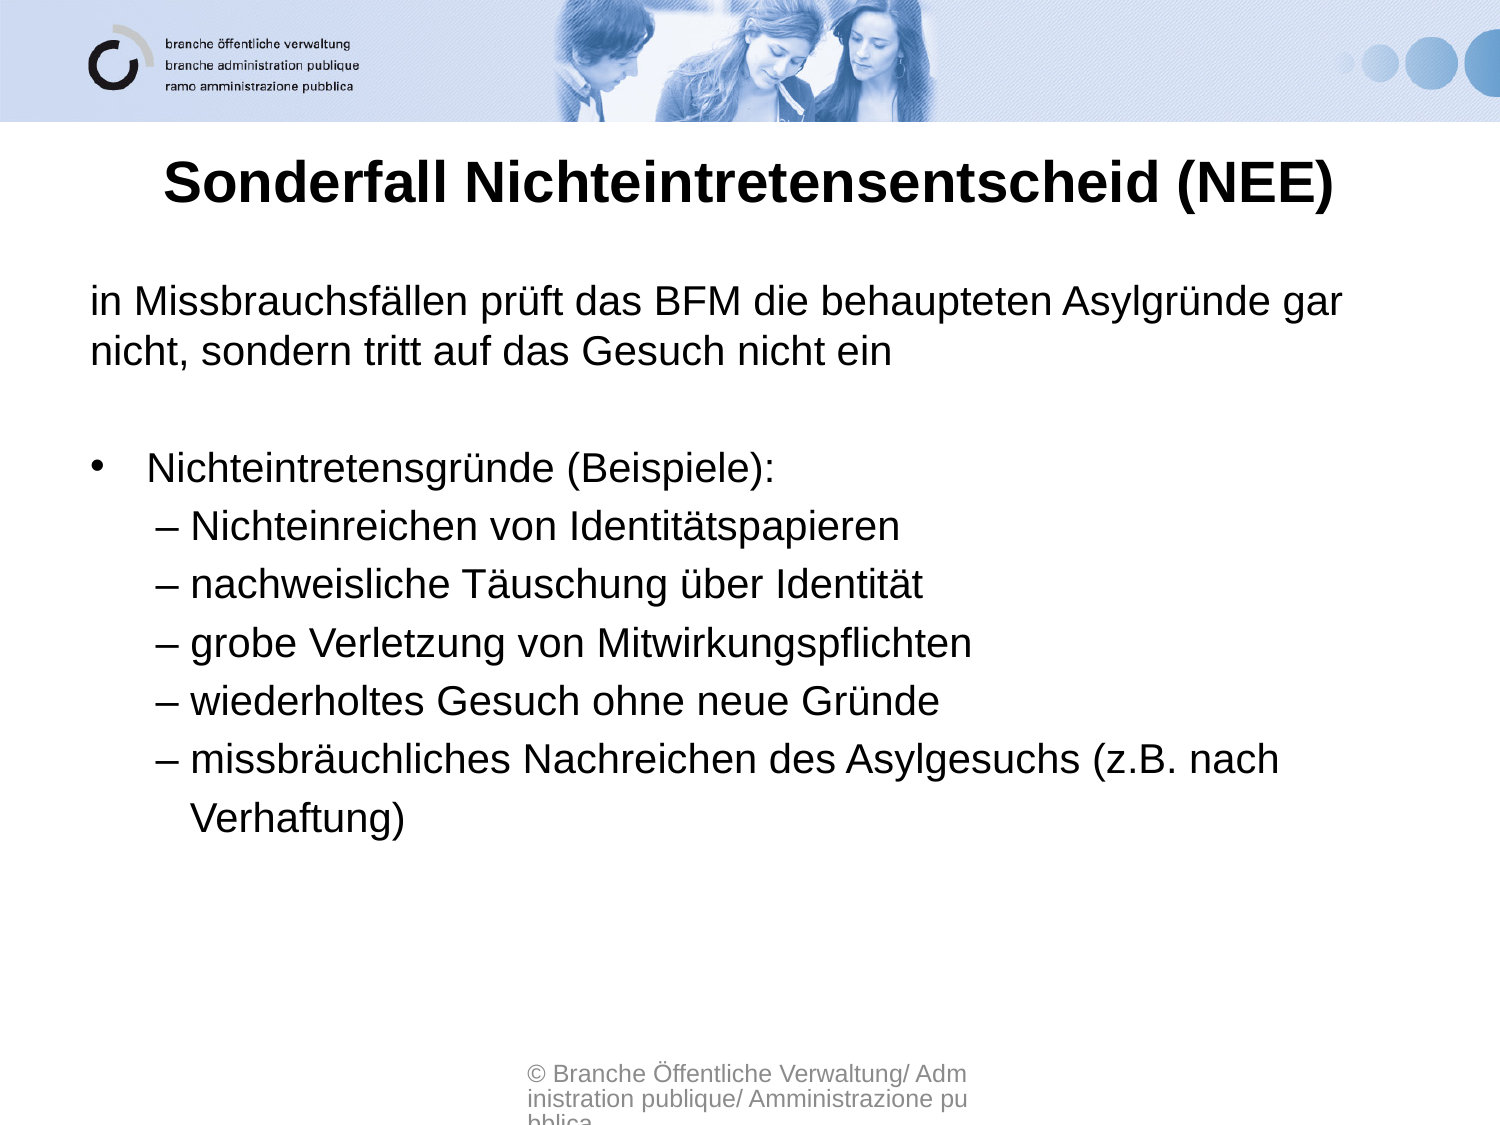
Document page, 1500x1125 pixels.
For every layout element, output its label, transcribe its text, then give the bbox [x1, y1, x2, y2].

list in Missbrauchsfällen prüft das BFM die behaupteten Asylgründe gar nicht, sondern tritt auf das Gesuch nicht ein Nichteintretensgründe (Beispiele): – Nichteinreichen von Identitätspapieren – nachweisliche Täuschung über Identität – grobe Verletzung von Mitwirkungspflichten – wiederholtes Gesuch ohne neue Gründe – missbräuchliches Nachreichen des Asylgesuchs (z.B. nach Verhaftung) [75, 266, 1425, 1009]
picture [0, 0, 1500, 122]
footer © Branche Öffentliche Verwaltung/ Administration publique/ Amministrazione pubblica [512, 1042, 988, 1103]
title Sonderfall Nichteintretensentscheid (NEE) [75, 125, 1425, 233]
